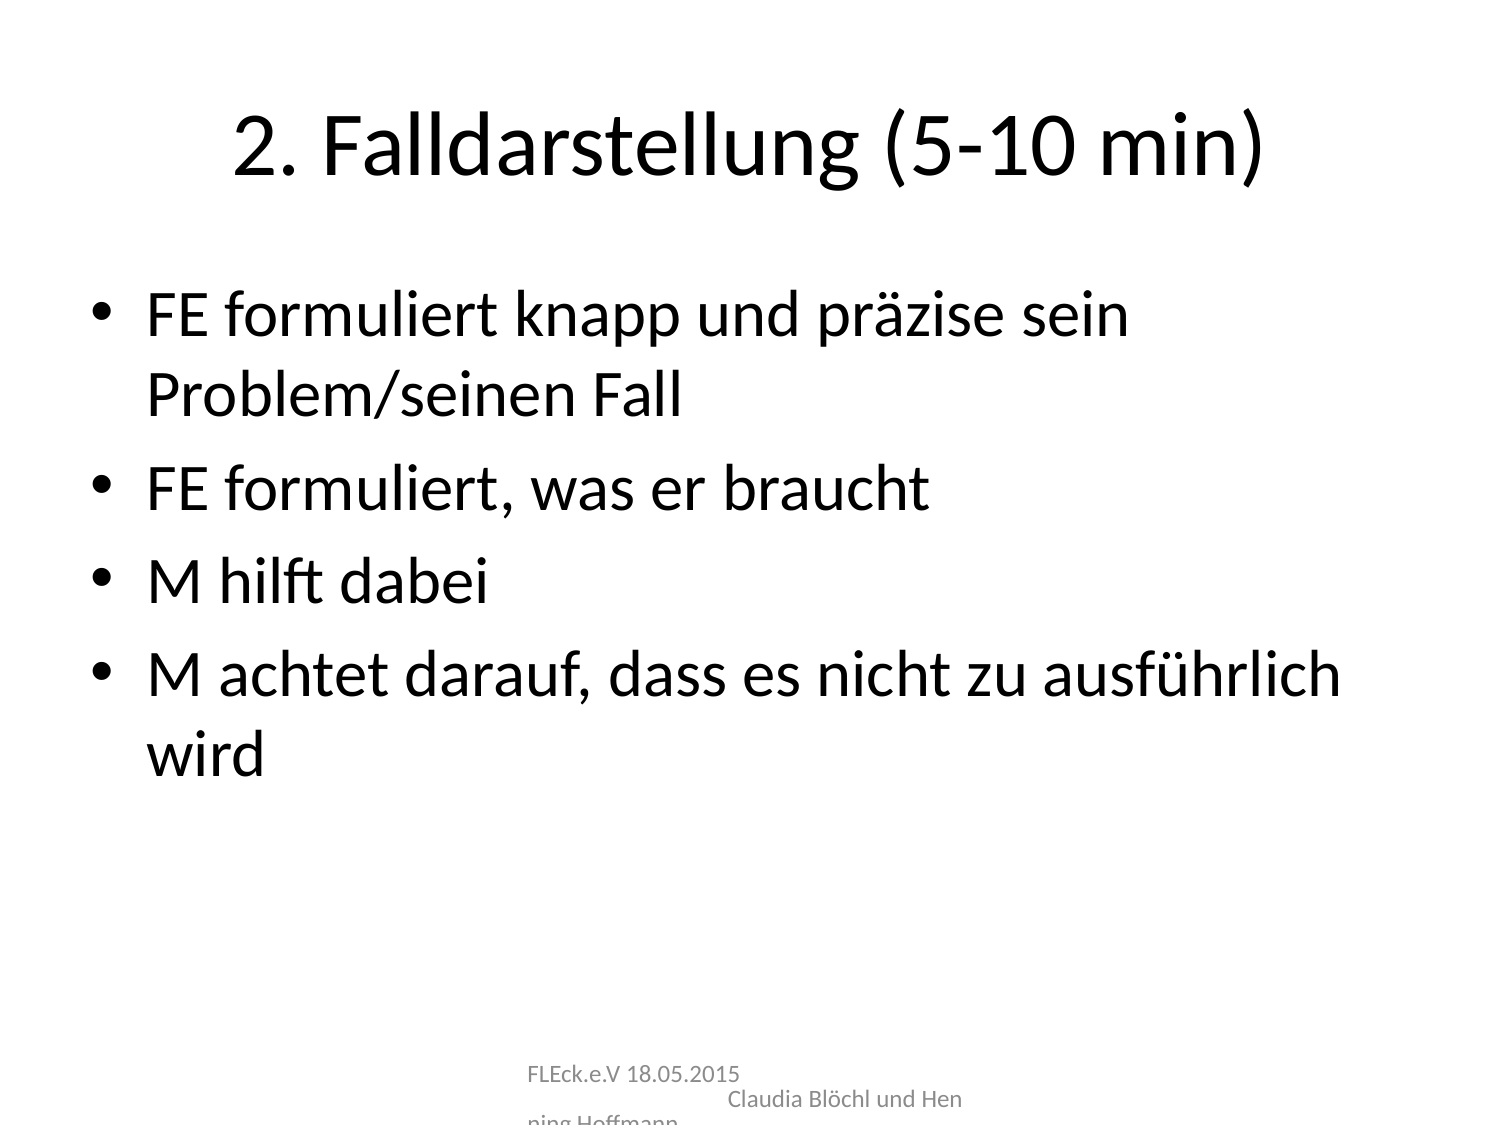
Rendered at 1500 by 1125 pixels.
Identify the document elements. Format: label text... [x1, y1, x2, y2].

title 2. Falldarstellung (5-10 min) [75, 45, 1425, 233]
list FE formuliert knapp und präzise sein Problem/seinen Fall FE formuliert, was er braucht M hilft dabei M achtet darauf, dass es nicht zu ausführlich wird [75, 262, 1425, 1005]
footer FLEck.e.V 18.05.2015 Claudia Blöchl und Henning Hoffmann [512, 1042, 988, 1103]
